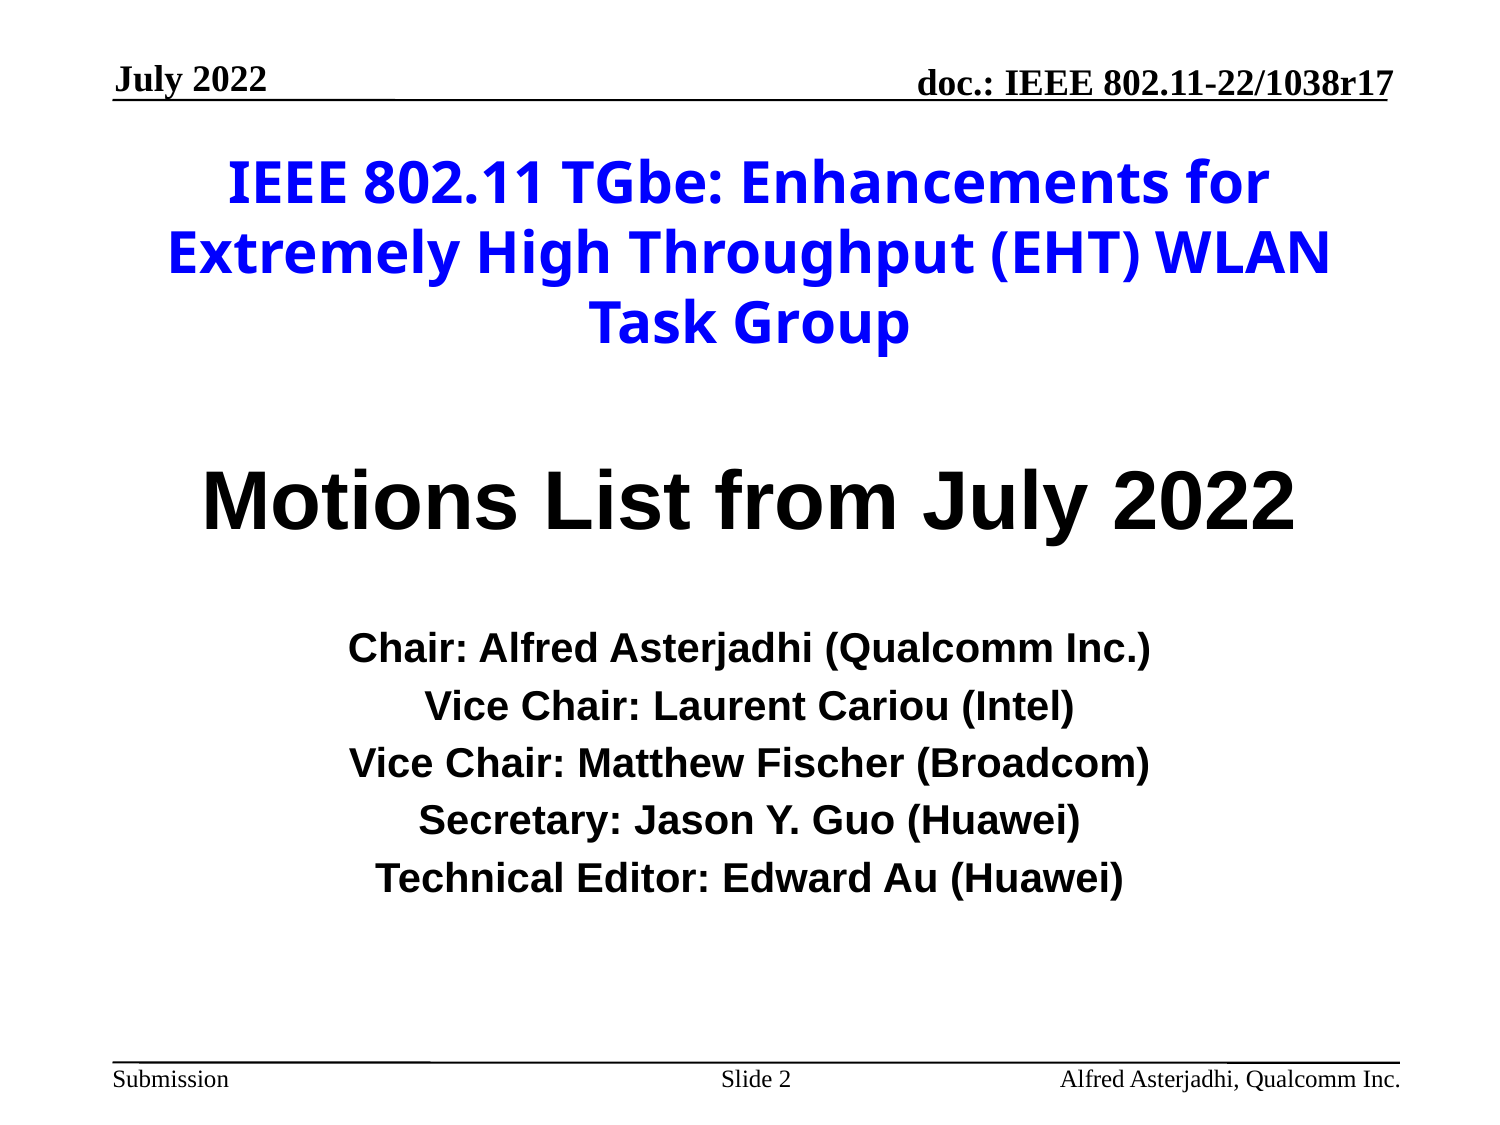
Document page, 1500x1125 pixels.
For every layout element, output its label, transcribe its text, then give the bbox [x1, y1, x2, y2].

footer Alfred Asterjadhi, Qualcomm Inc. [878, 1061, 1402, 1093]
title IEEE 802.11 TGbe: Enhancements for Extremely High Throughput (EHT) WLAN Task Group [112, 112, 1388, 388]
slide_number Slide 2 [712, 1061, 800, 1123]
list Motions List from July 2022 Chair: Alfred Asterjadhi (Qualcomm Inc.) Vice Chair: Laurent Cariou (Intel) Vice Chair: Matthew Fischer (Broadcom) Secretary: Jason Y. Guo (Huawei) Technical Editor: Edward Au (Huawei) [112, 449, 1388, 1063]
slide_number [114, 54, 493, 100]
